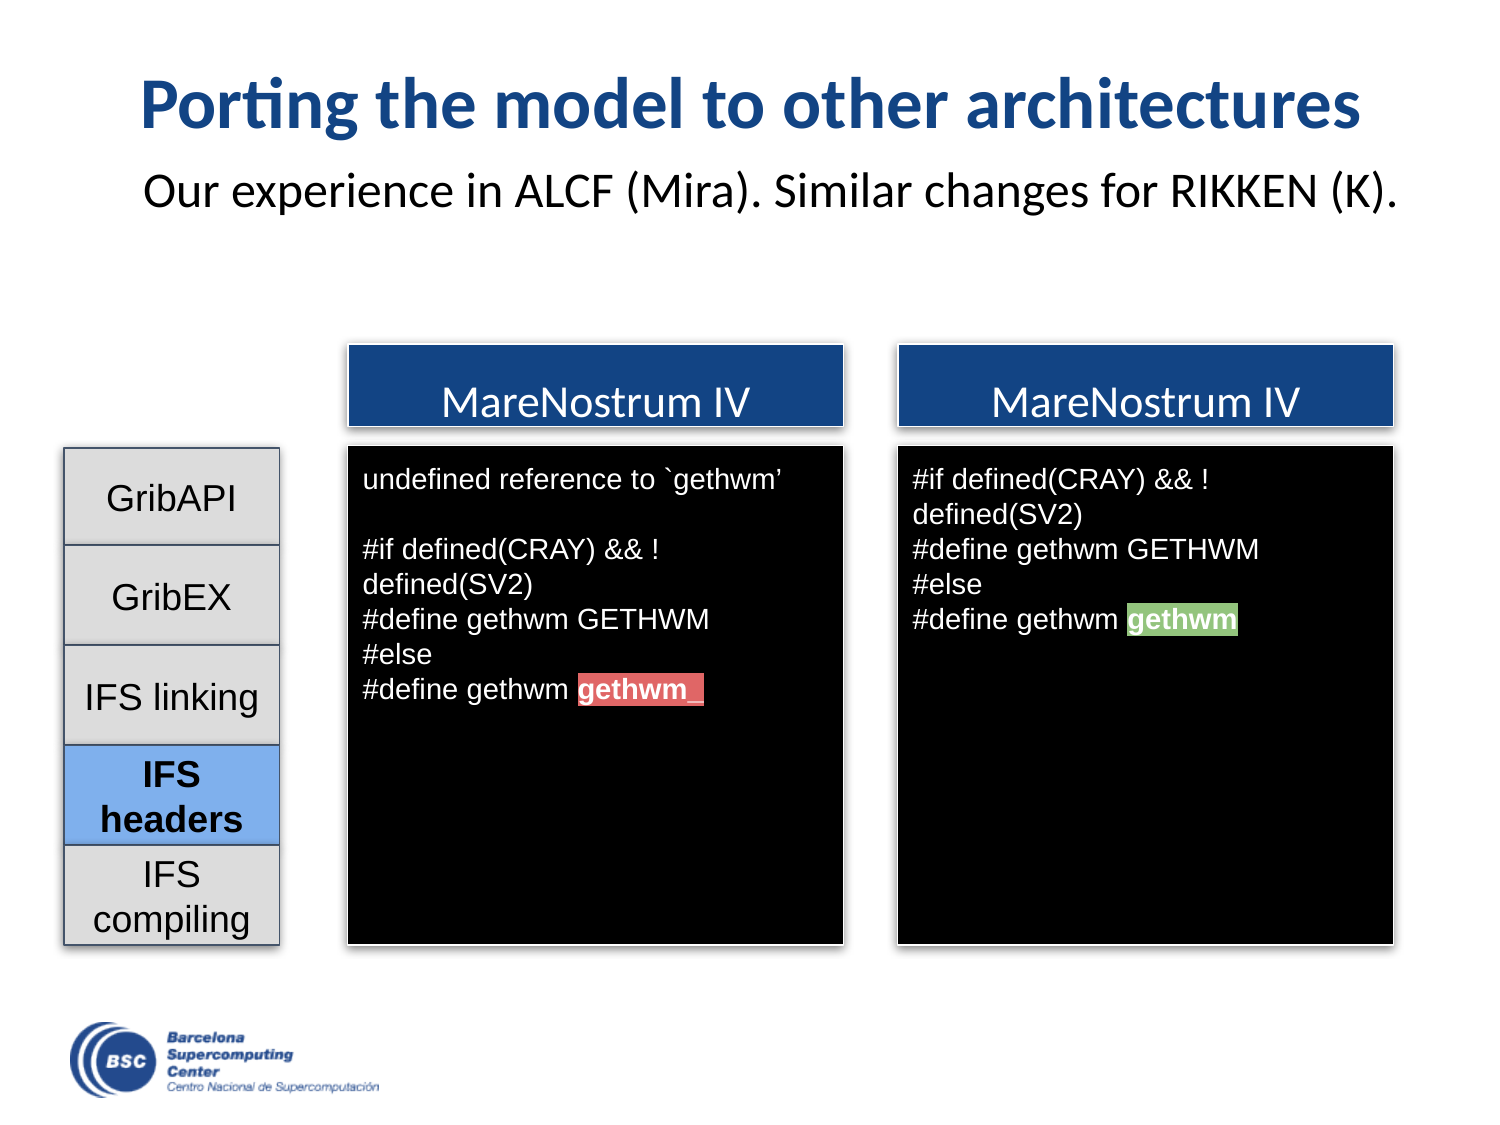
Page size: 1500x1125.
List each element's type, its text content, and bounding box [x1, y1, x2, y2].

list Our experience in ALCF (Mira). Similar changes for RIKKEN (K). [128, 149, 1427, 265]
text_box IFS linking [63, 645, 280, 741]
text_box undefined reference to `gethwm’ #if defined(CRAY) && !defined(SV2) #define gethwm GETHWM #else #define gethwm gethwm_ [347, 445, 844, 946]
text_box #if defined(CRAY) && !defined(SV2) #define gethwm GETHWM #else #define gethwm gethwm [897, 445, 1394, 946]
text_box IFS headers [63, 745, 280, 841]
text_box GribAPI [63, 447, 280, 541]
text_box GribEX [63, 545, 280, 641]
text_box IFS compiling [63, 845, 280, 946]
list MareNostrum IV [897, 343, 1394, 427]
list MareNostrum IV [347, 343, 844, 427]
title Porting the model to other architectures [76, 35, 1427, 174]
picture [70, 1022, 379, 1098]
